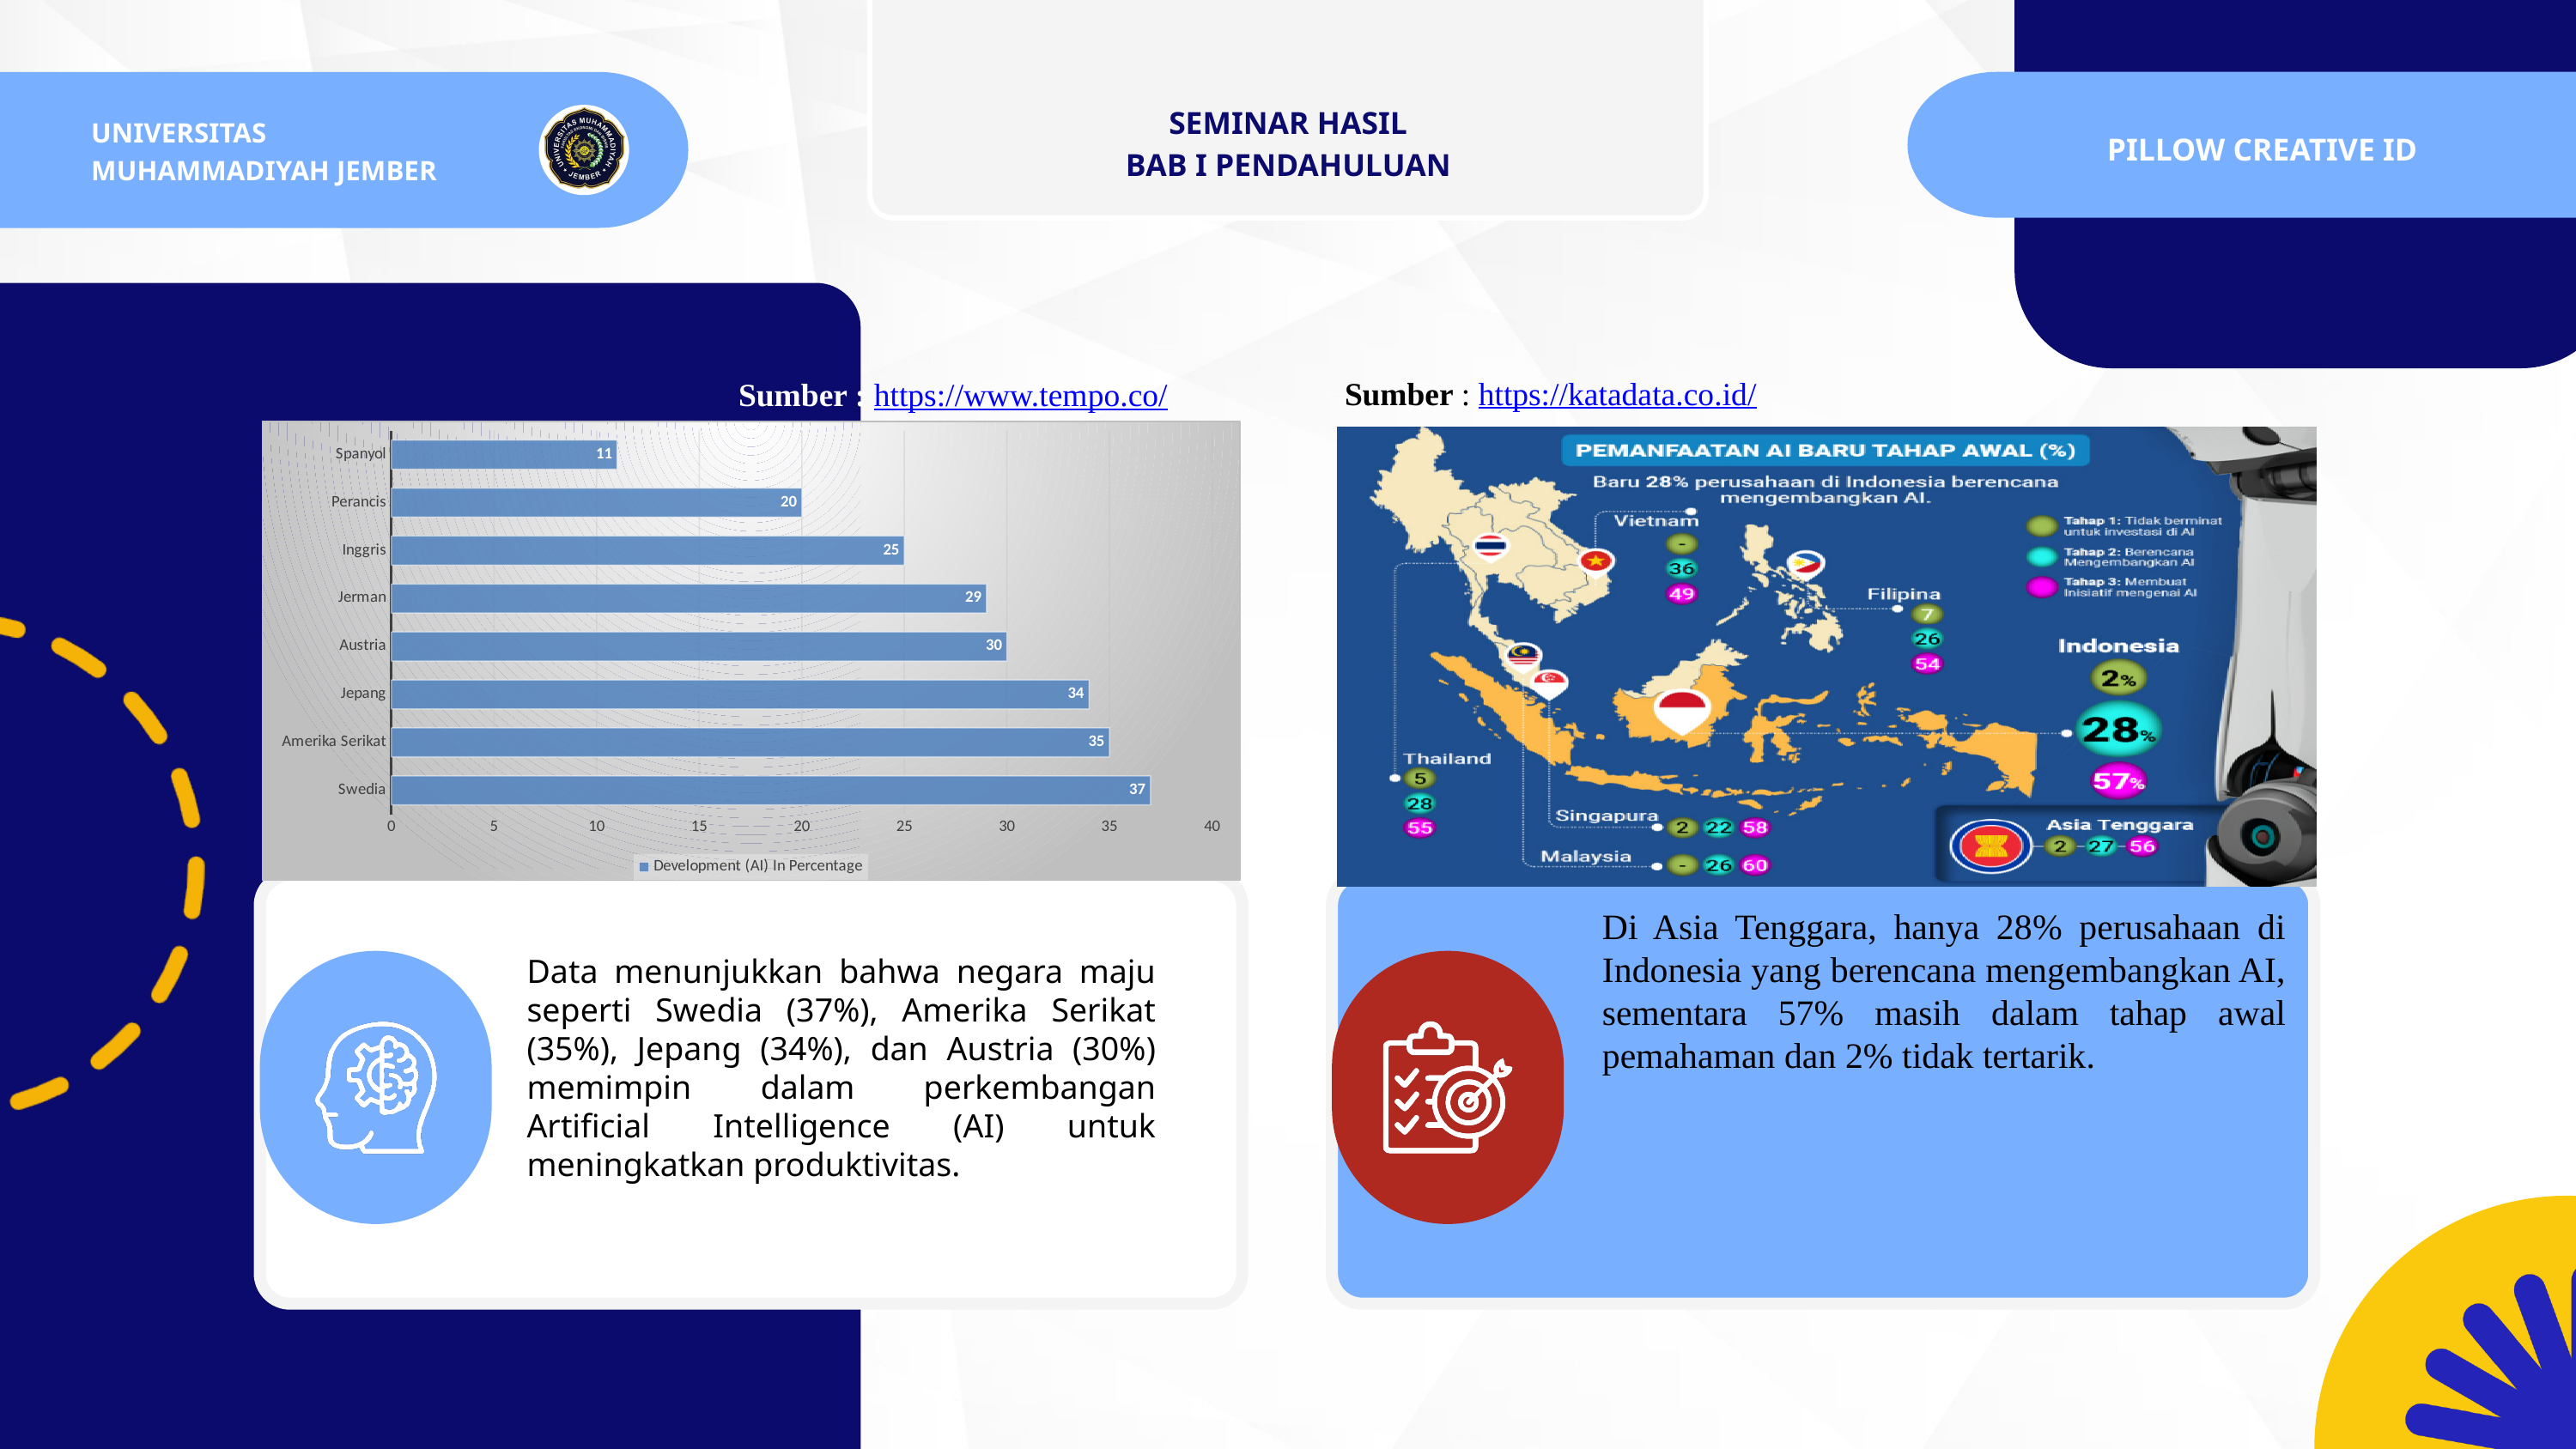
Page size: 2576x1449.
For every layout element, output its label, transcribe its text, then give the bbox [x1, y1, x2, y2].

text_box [1331, 875, 2315, 1304]
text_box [0, 613, 205, 1120]
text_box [0, 71, 689, 228]
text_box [259, 886, 1242, 1304]
text_box Sumber : https://www.tempo.co/ [865, 367, 1210, 419]
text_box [1907, 71, 2576, 218]
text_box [869, 0, 1706, 218]
picture [0, 0, 2576, 1449]
chart [261, 421, 1241, 882]
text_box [0, 282, 861, 1449]
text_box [2014, 225, 2576, 369]
text_box Sumber : https://katadata.co.id/ [1332, 367, 1816, 418]
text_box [2314, 1195, 2576, 1449]
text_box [2014, 0, 2576, 70]
